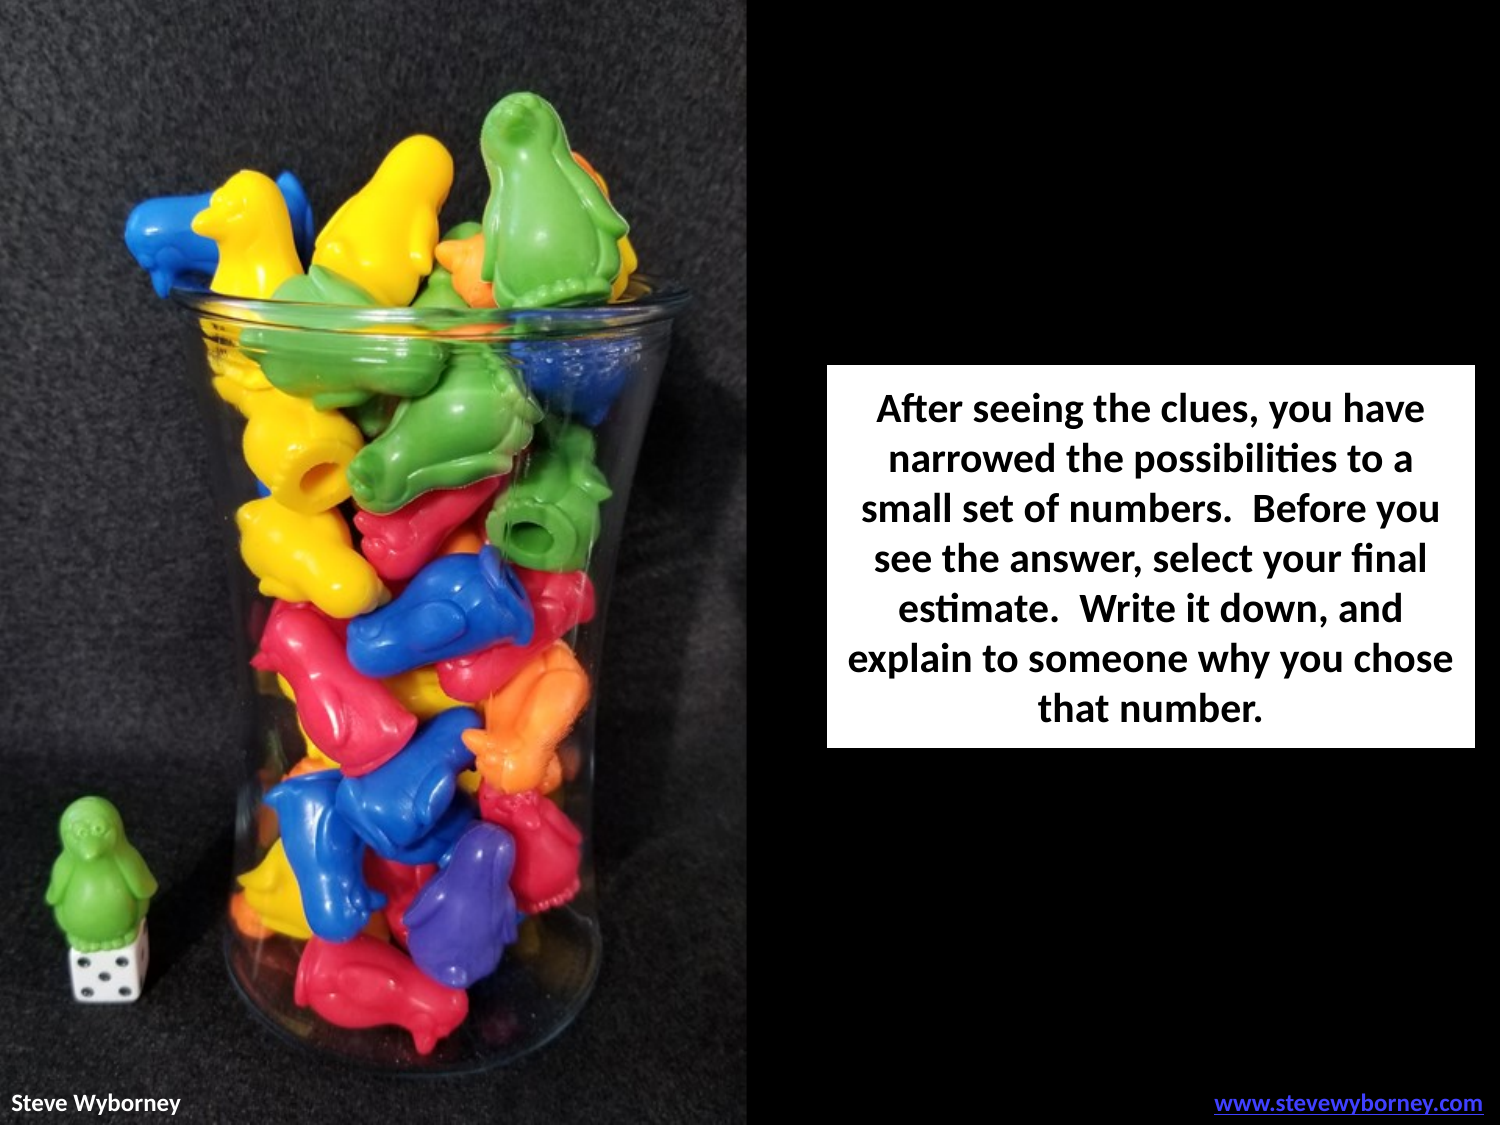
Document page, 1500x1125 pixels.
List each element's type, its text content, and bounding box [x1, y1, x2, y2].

text_box After seeing the clues, you have narrowed the possibilities to a small set of numbers. Before you see the answer, select your final estimate. Write it down, and explain to someone why you chose that number. [823, 360, 1479, 752]
picture [0, 0, 751, 1125]
text_box www.stevewyborney.com [1199, 1079, 1499, 1125]
